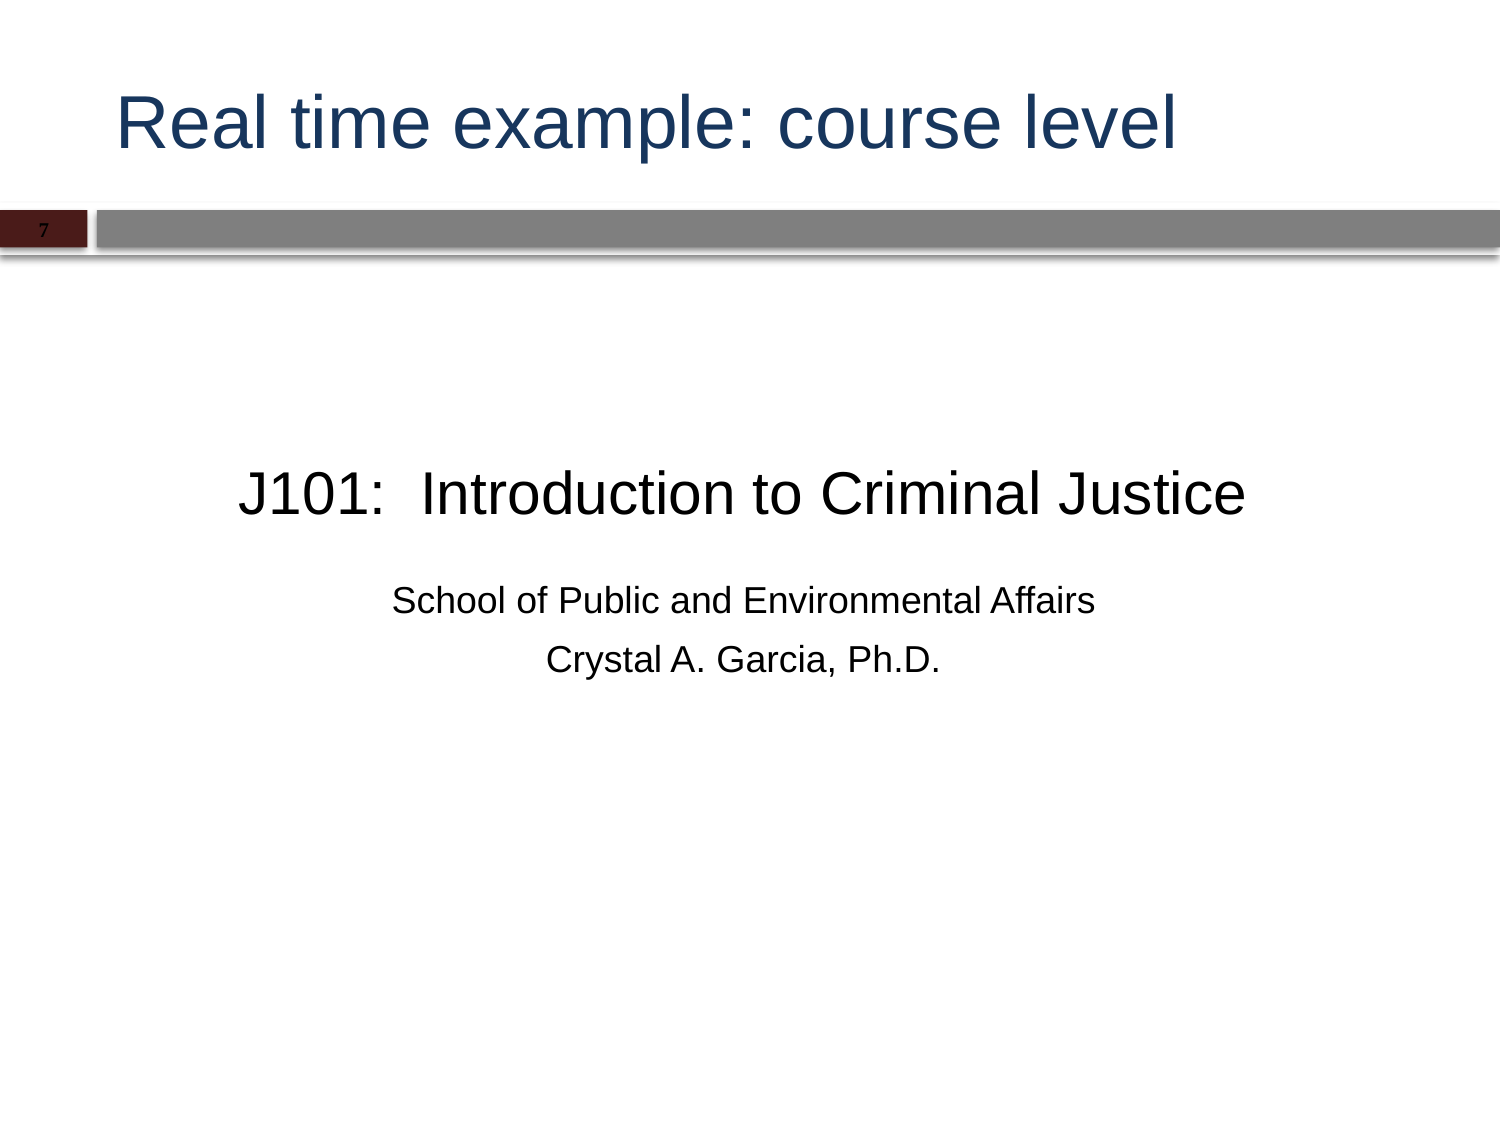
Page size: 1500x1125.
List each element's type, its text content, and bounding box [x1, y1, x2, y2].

title Real time example: course level [100, 37, 1438, 200]
slide_number 7 [0, 208, 88, 249]
list J101: Introduction to Criminal Justice School of Public and Environmental Affairs Crystal A. Garcia, Ph.D. [75, 324, 1413, 825]
